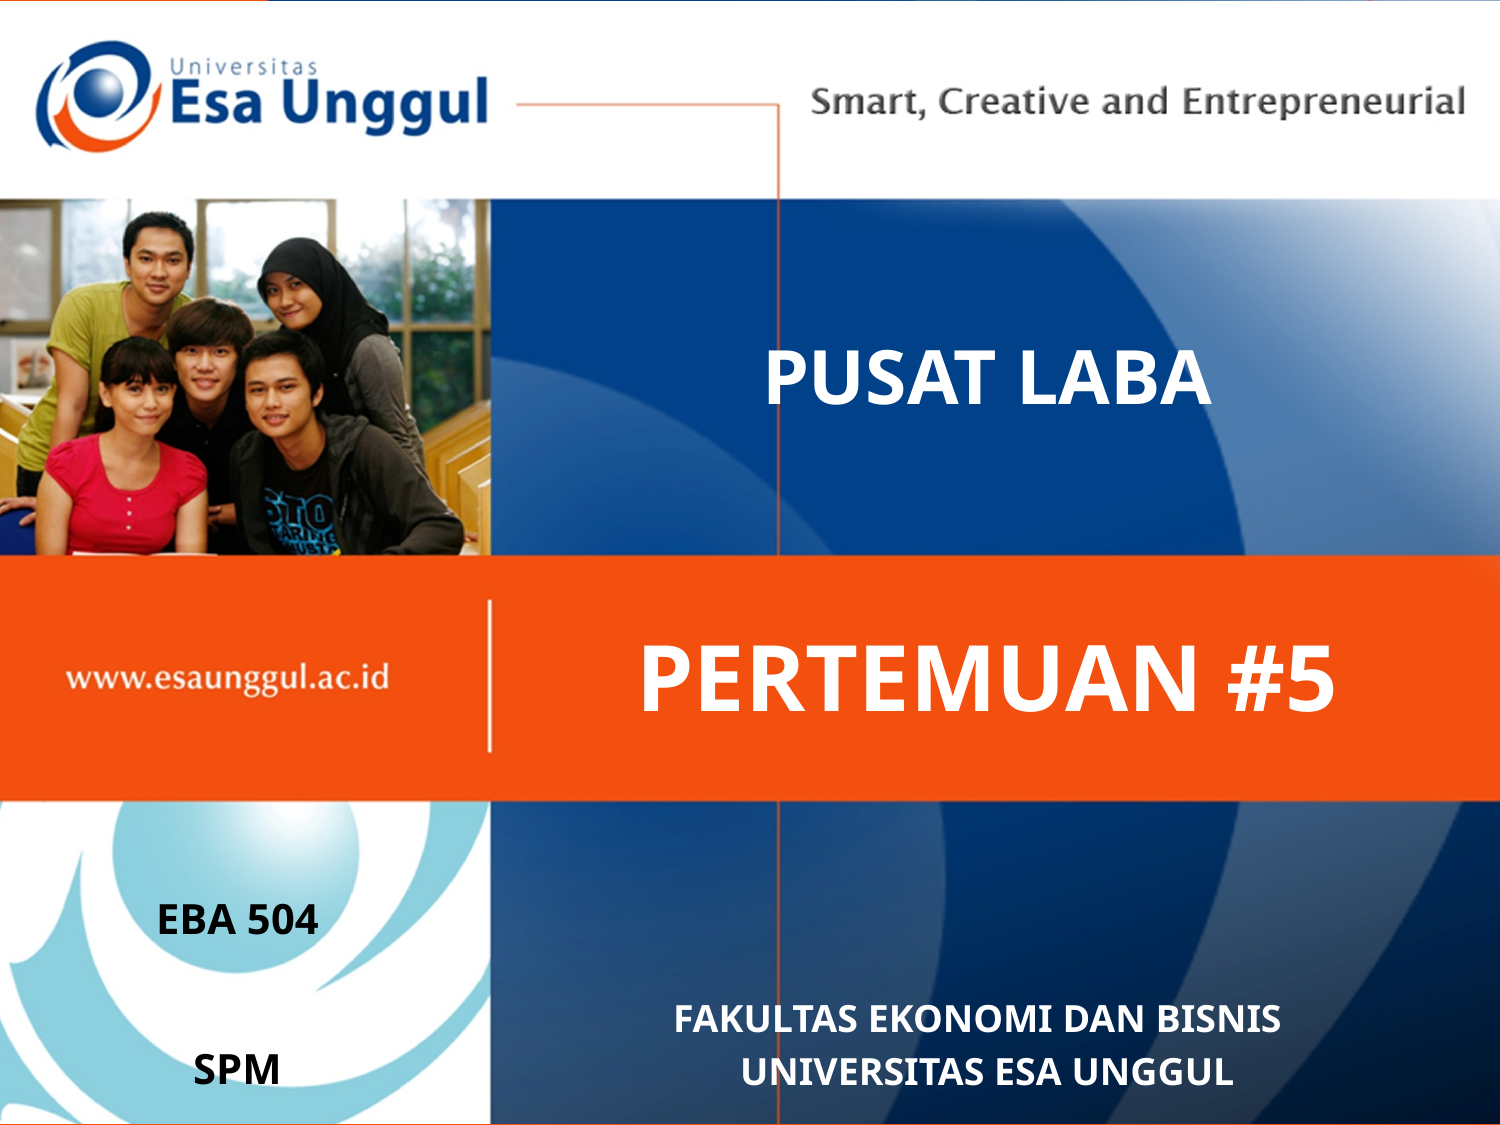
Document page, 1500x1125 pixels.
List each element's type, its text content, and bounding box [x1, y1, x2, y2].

title PUSAT LABA [500, 200, 1475, 550]
text_box EBA 504 SPM [24, 822, 450, 1101]
picture [0, 0, 1500, 1125]
text_box PERTEMUAN #5 [499, 562, 1475, 788]
subtitle FAKULTAS EKONOMI DAN BISNIS UNIVERSITAS ESA UNGGUL [500, 825, 1475, 1101]
